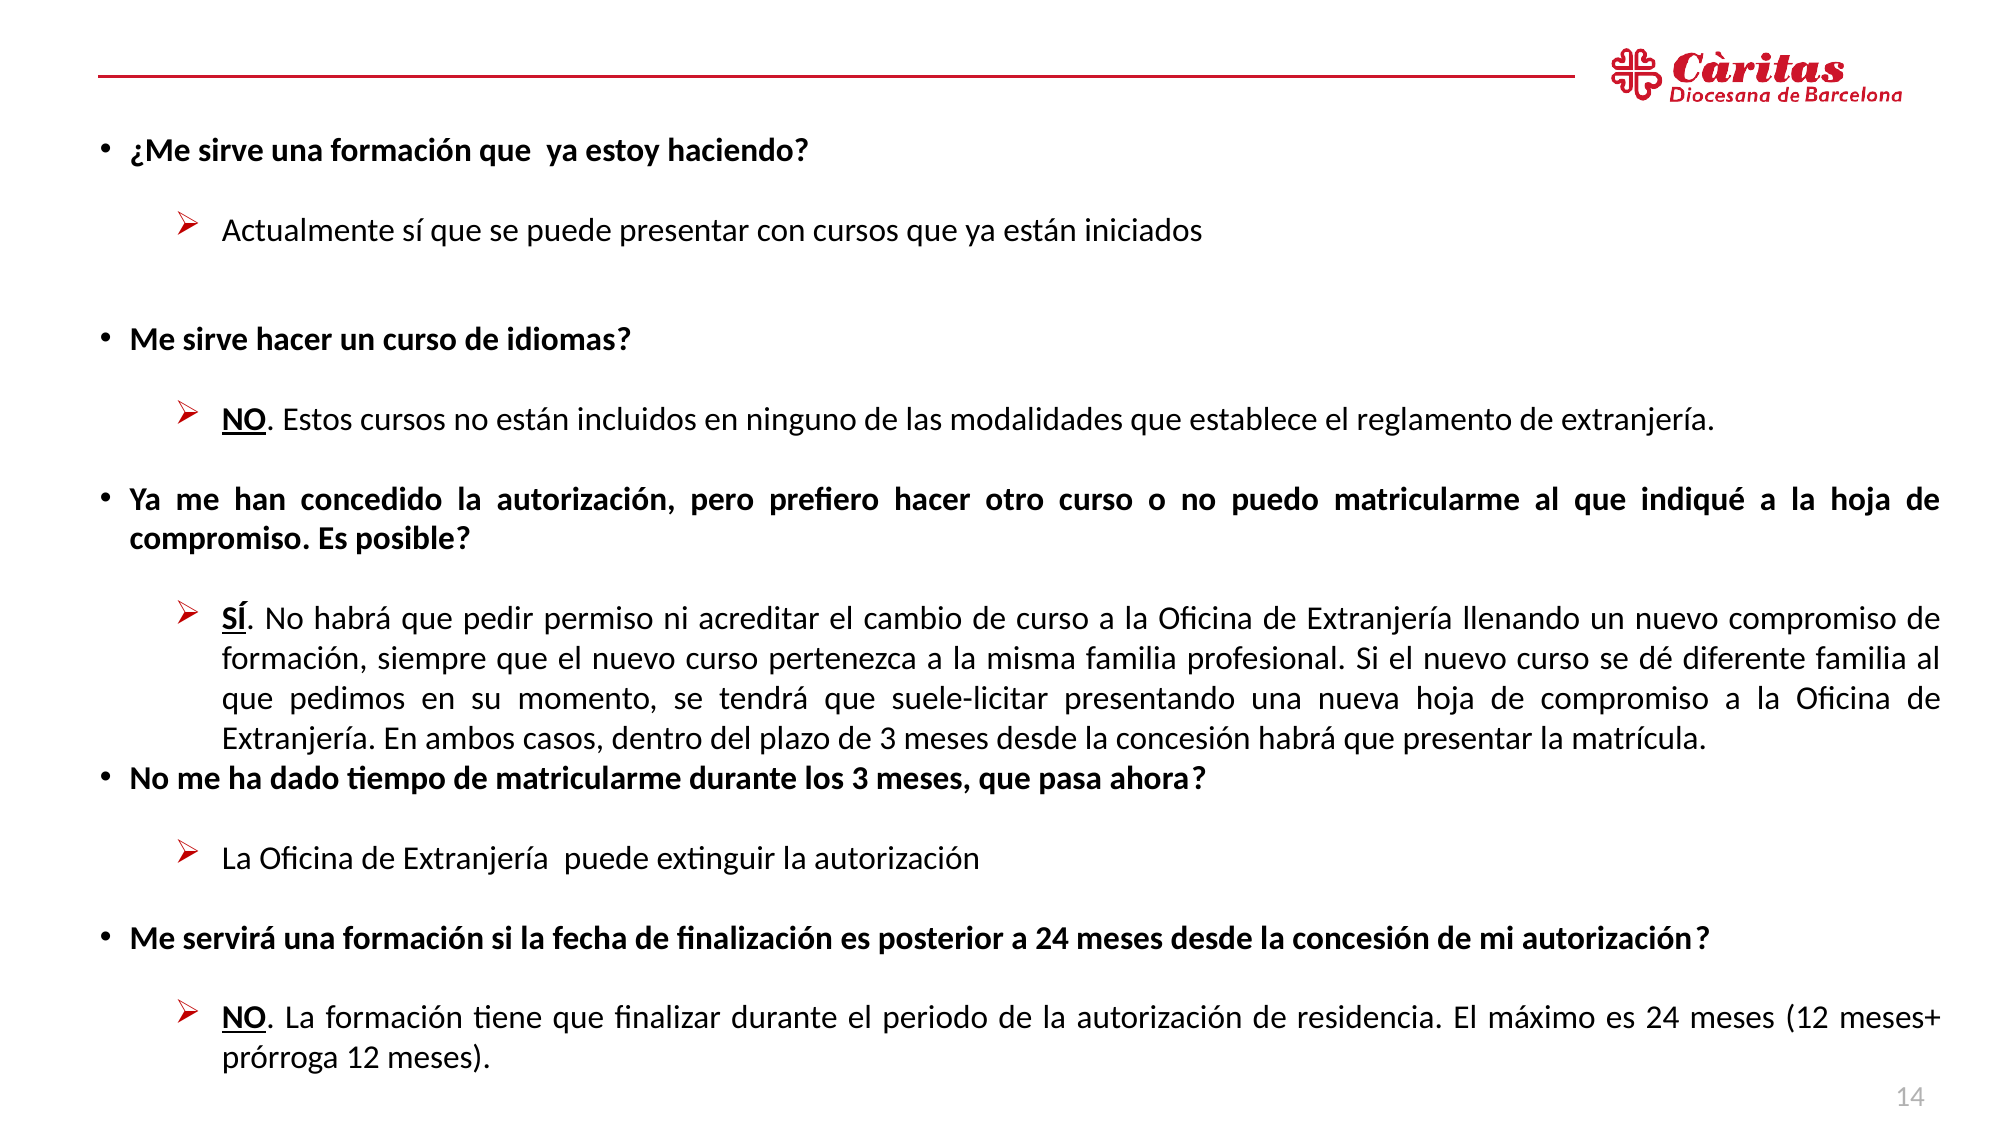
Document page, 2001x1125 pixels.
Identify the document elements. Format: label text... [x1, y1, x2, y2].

slide_number 14 [1464, 1077, 1925, 1113]
picture [1611, 48, 1902, 100]
list ¿Me sirve una formación que ya estoy haciendo? Actualmente sí que se puede presentar con cursos que ya están iniciados Me sirve hacer un curso de idiomas? NO. Estos cursos no están incluidos en ninguno de las modalidades que establece el reglamento de extranjería. Ya me han concedido la autorización, pero prefiero hacer otro curso o no puedo matricularme al que indiqué a la hoja de compromiso. Es posible? SÍ. No habrá que pedir permiso ni acreditar el cambio de curso a la Oficina de Extranjería llenando un nuevo compromiso de formación, siempre que el nuevo curso pertenezca a la misma familia profesional. Si el nuevo curso se dé diferente familia al que pedimos en su momento, se tendrá que suele-licitar presentando una nueva hoja de compromiso a la Oficina de Extranjería. En ambos casos, dentro del plazo de 3 meses desde la concesión habrá que presentar la matrícula. No me ha dado tiempo de matricularme durante los 3 meses, que pasa ahora? La Oficina de Extranjería puede extinguir la autorización Me servirá una formación si la fecha de finalización es posterior a 24 meses desde la concesión de mi autorización? NO. La formación tiene que finalizar durante el periodo de la autorización de residencia. El máximo es 24 meses (12 meses+ prórroga 12 meses). [99, 100, 1944, 1076]
